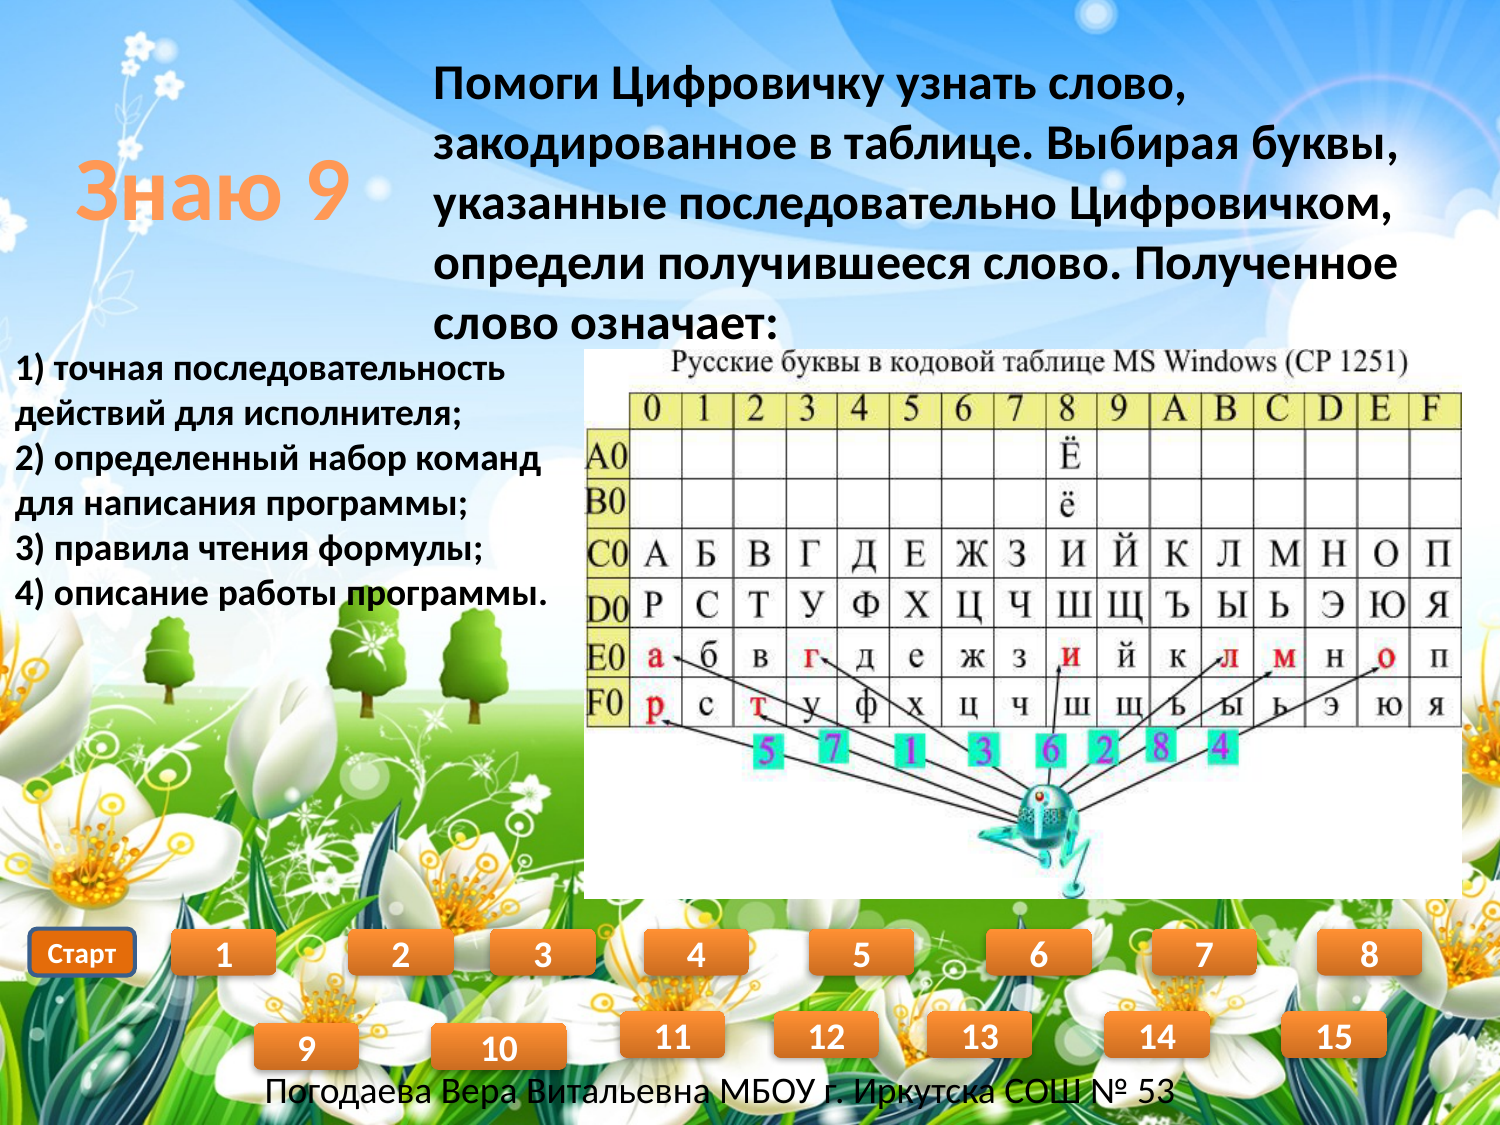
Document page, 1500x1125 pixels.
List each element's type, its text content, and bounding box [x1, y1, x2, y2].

title Знаю 9 [29, 90, 398, 278]
picture [0, 0, 1500, 1125]
text_box 12 [773, 1011, 880, 1058]
text_box 9 [253, 1023, 360, 1058]
text_box Помоги Цифровичку узнать слово, закодированное в таблице. Выбирая буквы, указанные последовательно Цифровичком, определи получившееся слово. Полученное слово означает: [419, 42, 1459, 358]
text_box 13 [927, 1011, 1033, 1058]
text_box 14 [1104, 1011, 1210, 1058]
text_box 10 [430, 1023, 567, 1058]
text_box 15 [1281, 1011, 1387, 1059]
text_box 11 [620, 1011, 726, 1058]
text_box 1 [171, 928, 277, 976]
text_box 3 [490, 928, 596, 976]
text_box 1) точная последовательность действий для исполнителя; 2) определенный набор команд для написания программы; 3) правила чтения формулы; 4) описание работы программы. [0, 290, 579, 621]
text_box 8 [1316, 928, 1423, 976]
text_box 7 [1151, 928, 1258, 976]
text_box Старт [27, 926, 137, 978]
text_box Погодаева Вера Витальевна МБОУ г. Иркутска СОШ № 53 [194, 1058, 1247, 1119]
text_box 5 [808, 928, 915, 976]
text_box 4 [643, 928, 750, 976]
text_box 2 [348, 928, 454, 976]
text_box 6 [986, 928, 1092, 976]
